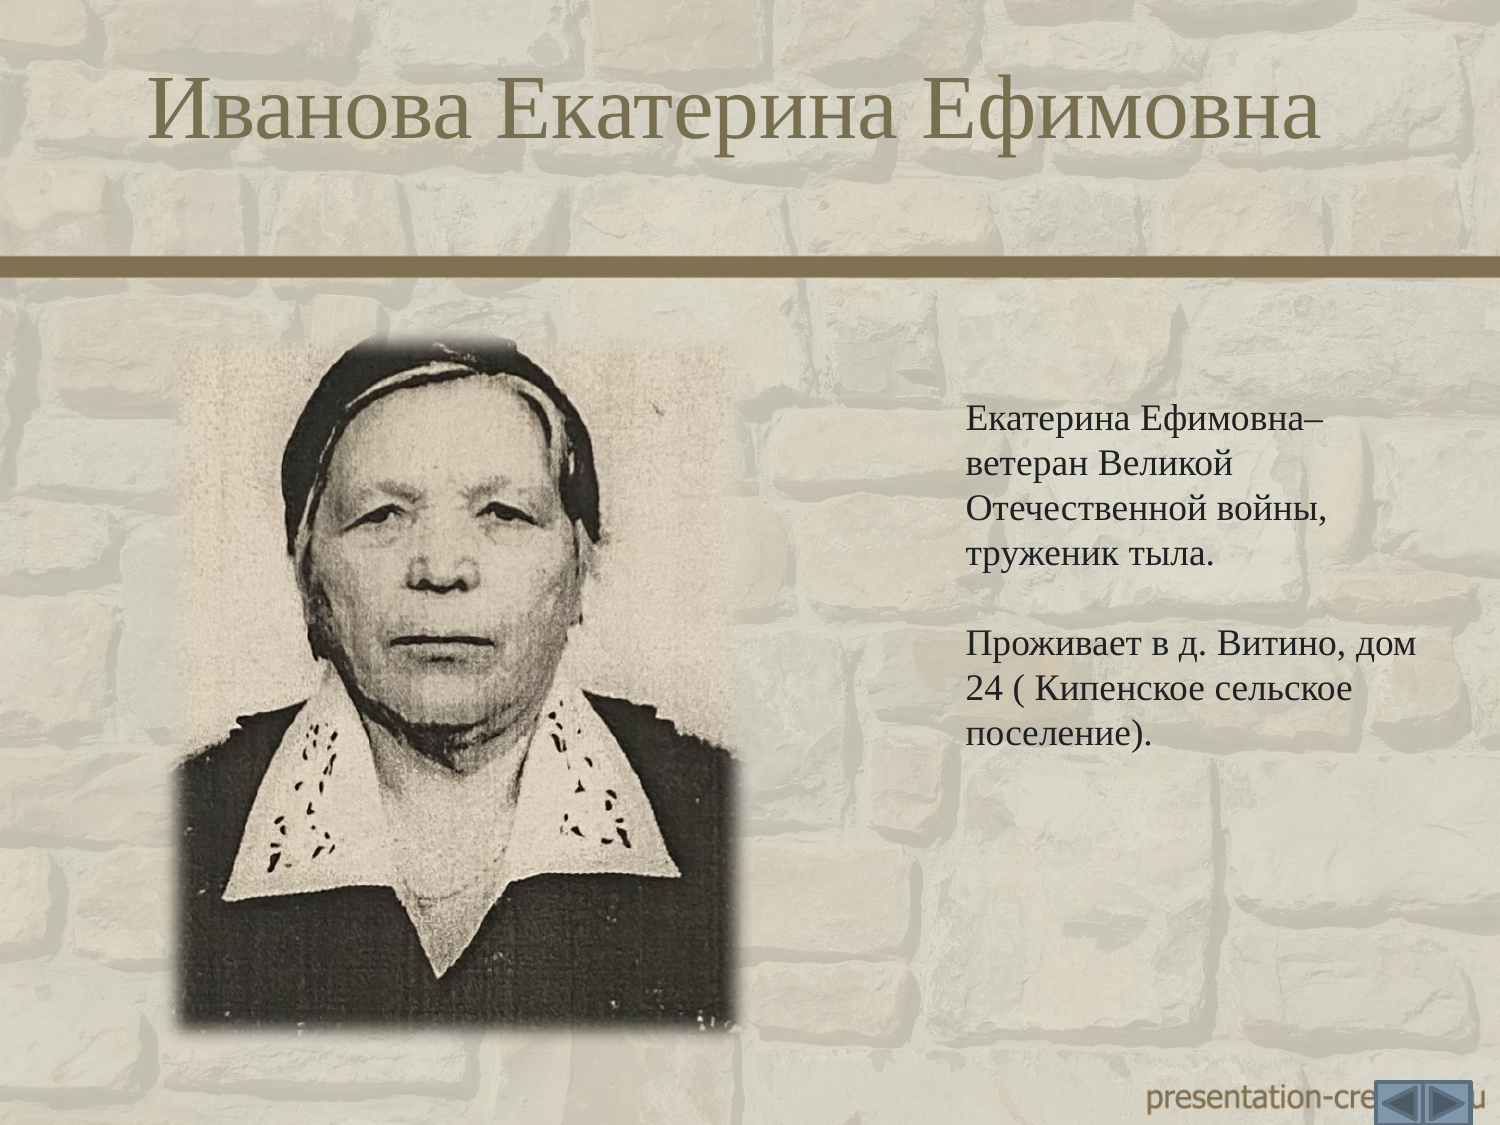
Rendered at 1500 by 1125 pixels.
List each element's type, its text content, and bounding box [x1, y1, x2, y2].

text_box [1421, 1080, 1473, 1125]
text_box [1374, 1080, 1421, 1125]
text_box Екатерина Ефимовна– ветеран Великой Отечественной войны, труженик тыла. Проживает в д. Витино, дом 24 ( Кипенское сельское поселение). [950, 385, 1436, 760]
picture [0, 0, 1500, 1125]
title Иванова Екатерина Ефимовна [0, 8, 1471, 196]
